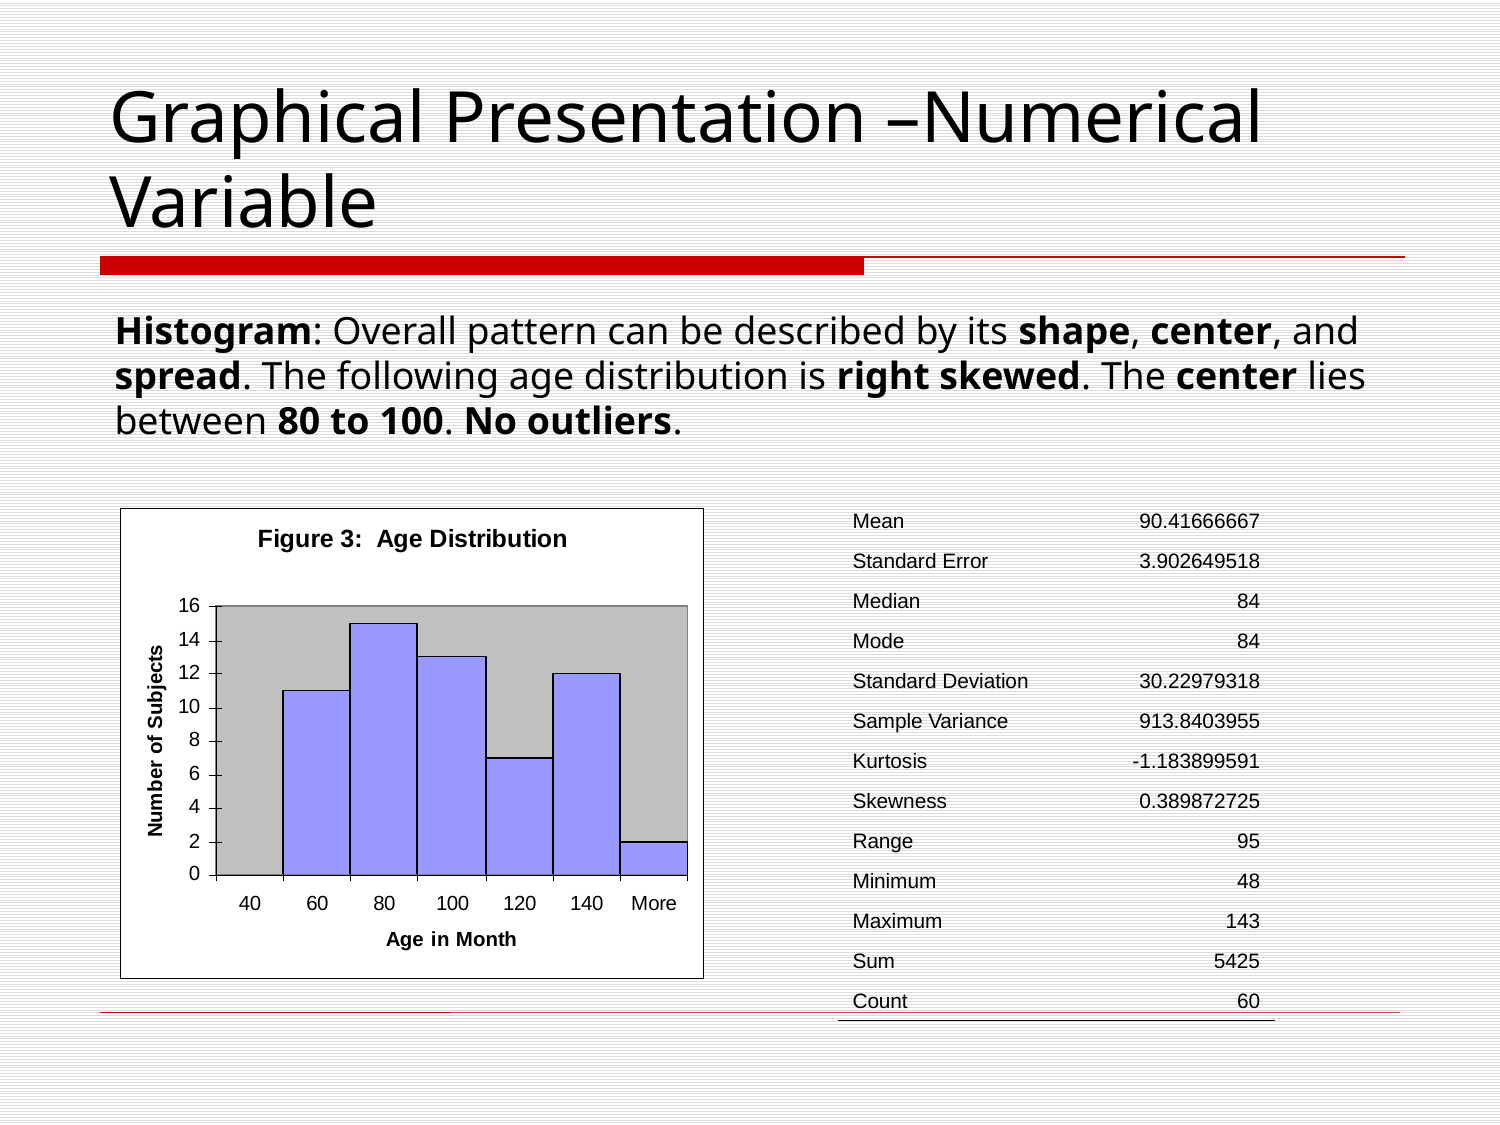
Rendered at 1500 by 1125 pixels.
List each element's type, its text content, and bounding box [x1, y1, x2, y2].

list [112, 499, 713, 987]
table_cell 60 [1085, 980, 1275, 1020]
table_cell Count [838, 980, 1085, 1020]
table_cell 143 [1085, 900, 1275, 940]
table_cell Kurtosis [838, 740, 1085, 780]
table_cell 48 [1085, 860, 1275, 900]
table_cell 84 [1085, 620, 1275, 660]
table_cell Standard Deviation [838, 660, 1085, 700]
table_cell 95 [1085, 820, 1275, 860]
table_cell 3.902649518 [1085, 540, 1275, 580]
table_cell Sample Variance [838, 700, 1085, 740]
table_cell Standard Error [838, 540, 1085, 580]
table_cell 0.389872725 [1085, 780, 1275, 820]
table_cell Mode [838, 620, 1085, 660]
table_cell 30.22979318 [1085, 660, 1275, 700]
table_cell 5425 [1085, 940, 1275, 980]
table_cell Minimum [838, 860, 1085, 900]
table_cell Range [838, 820, 1085, 860]
table_header 90.41666667 [1085, 500, 1275, 540]
table_cell 913.8403955 [1085, 700, 1275, 740]
title Graphical Presentation –Numerical Variable [93, 49, 1407, 250]
table_cell Median [838, 580, 1085, 620]
table_cell Sum [838, 940, 1085, 980]
table_cell -1.183899591 [1085, 740, 1275, 780]
table_cell Maximum [838, 900, 1085, 940]
text_box Histogram: Overall pattern can be described by its shape, center, and spread. The following age distribution is right skewed. The center lies between 80 to 100. No outliers. [99, 299, 1438, 450]
table_header Mean [838, 500, 1085, 540]
table_cell 84 [1085, 580, 1275, 620]
table_cell Skewness [838, 780, 1085, 820]
